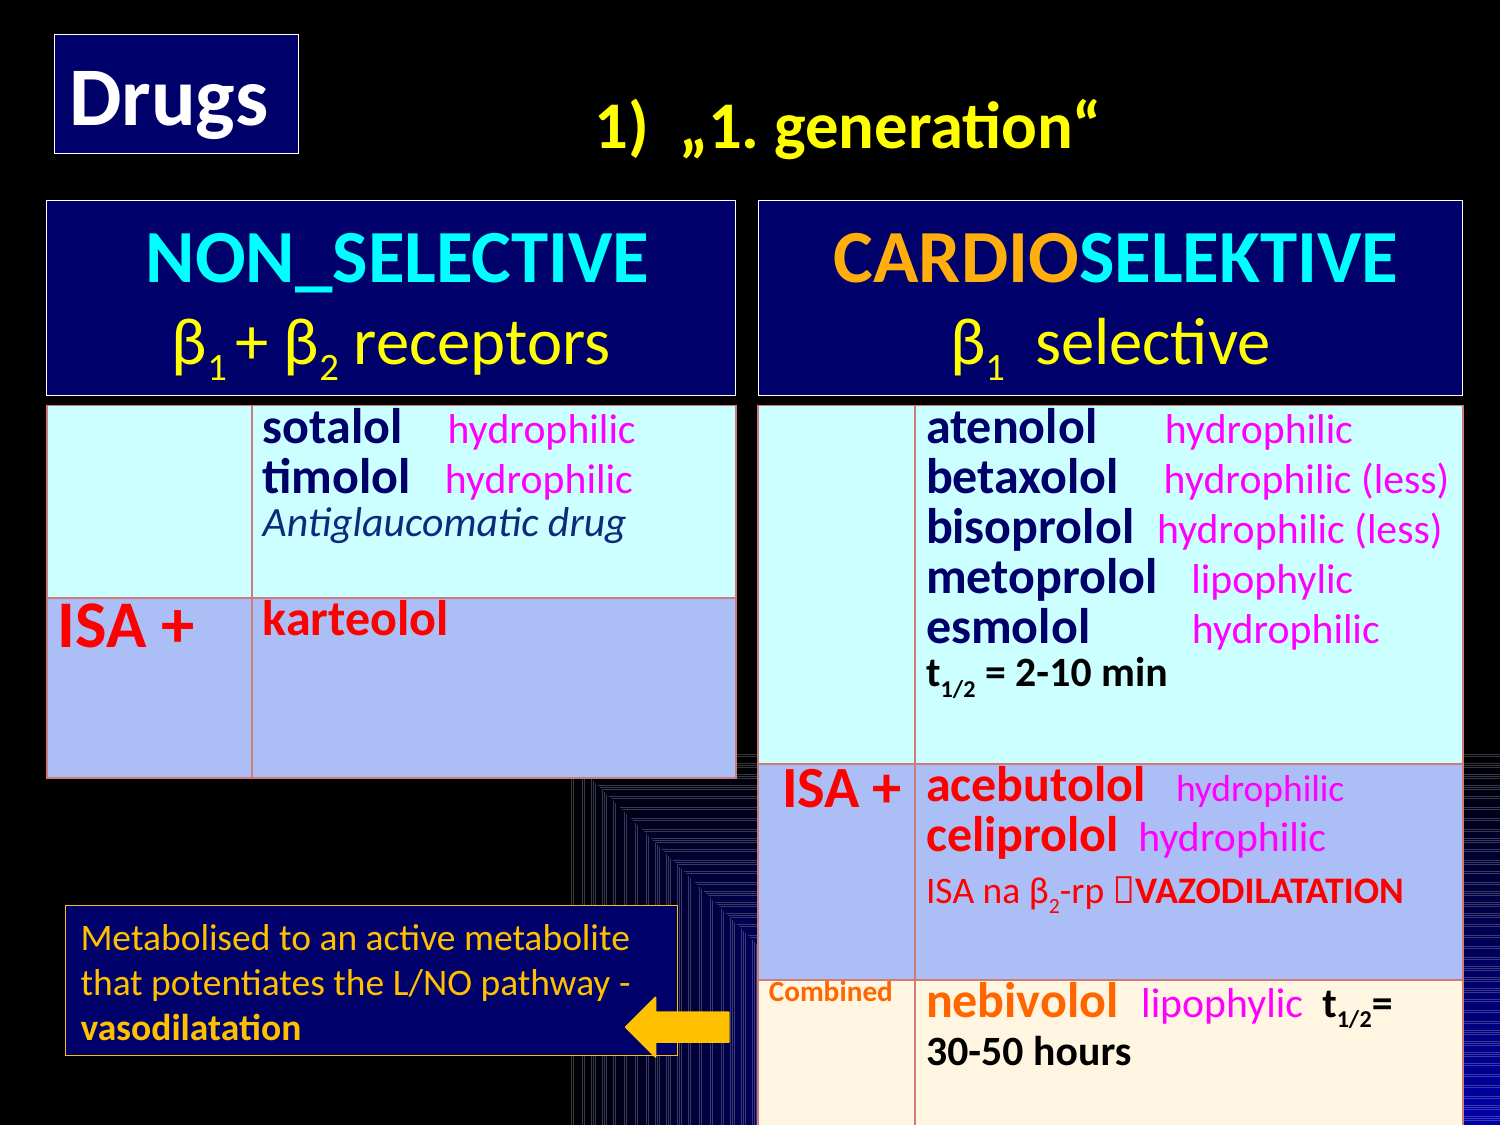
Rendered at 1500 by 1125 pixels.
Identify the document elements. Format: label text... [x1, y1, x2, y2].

table_cell nebivolol lipophylic t1/2= 30-50 hours [916, 981, 1462, 1125]
table_cell acebutolol hydrophilic celiprolol hydrophilic ISA na β2-rp VAZODILATATION [916, 765, 1462, 979]
table_header [759, 406, 914, 763]
table_header atenolol hydrophilic betaxolol hydrophilic (less) bisoprolol hydrophilic (less) metoprolol lipophylic esmolol hydrophilic t1/2 = 2-10 min [916, 406, 1462, 763]
table_header [48, 406, 251, 597]
table_cell karteolol [253, 599, 735, 777]
table_header sotalol hydrophilic timolol hydrophilic Antiglaucomatic drug [253, 406, 735, 597]
text_box Drugs [54, 34, 299, 154]
text_box [625, 997, 729, 1058]
text_box CARDIOSELEKTIVE β1 selective [758, 200, 1463, 396]
text_box Metabolised to an active metabolite that potentiates the L/NO pathway - vasodilatation [65, 905, 678, 1056]
text_box NON_SELECTIVE β1 + β2 receptors [46, 200, 736, 396]
table_cell ISA + [48, 599, 251, 777]
table_cell ISA + [759, 765, 914, 979]
text_box 1) „1. generation“ [579, 72, 1484, 172]
table_cell Combined [759, 981, 914, 1125]
